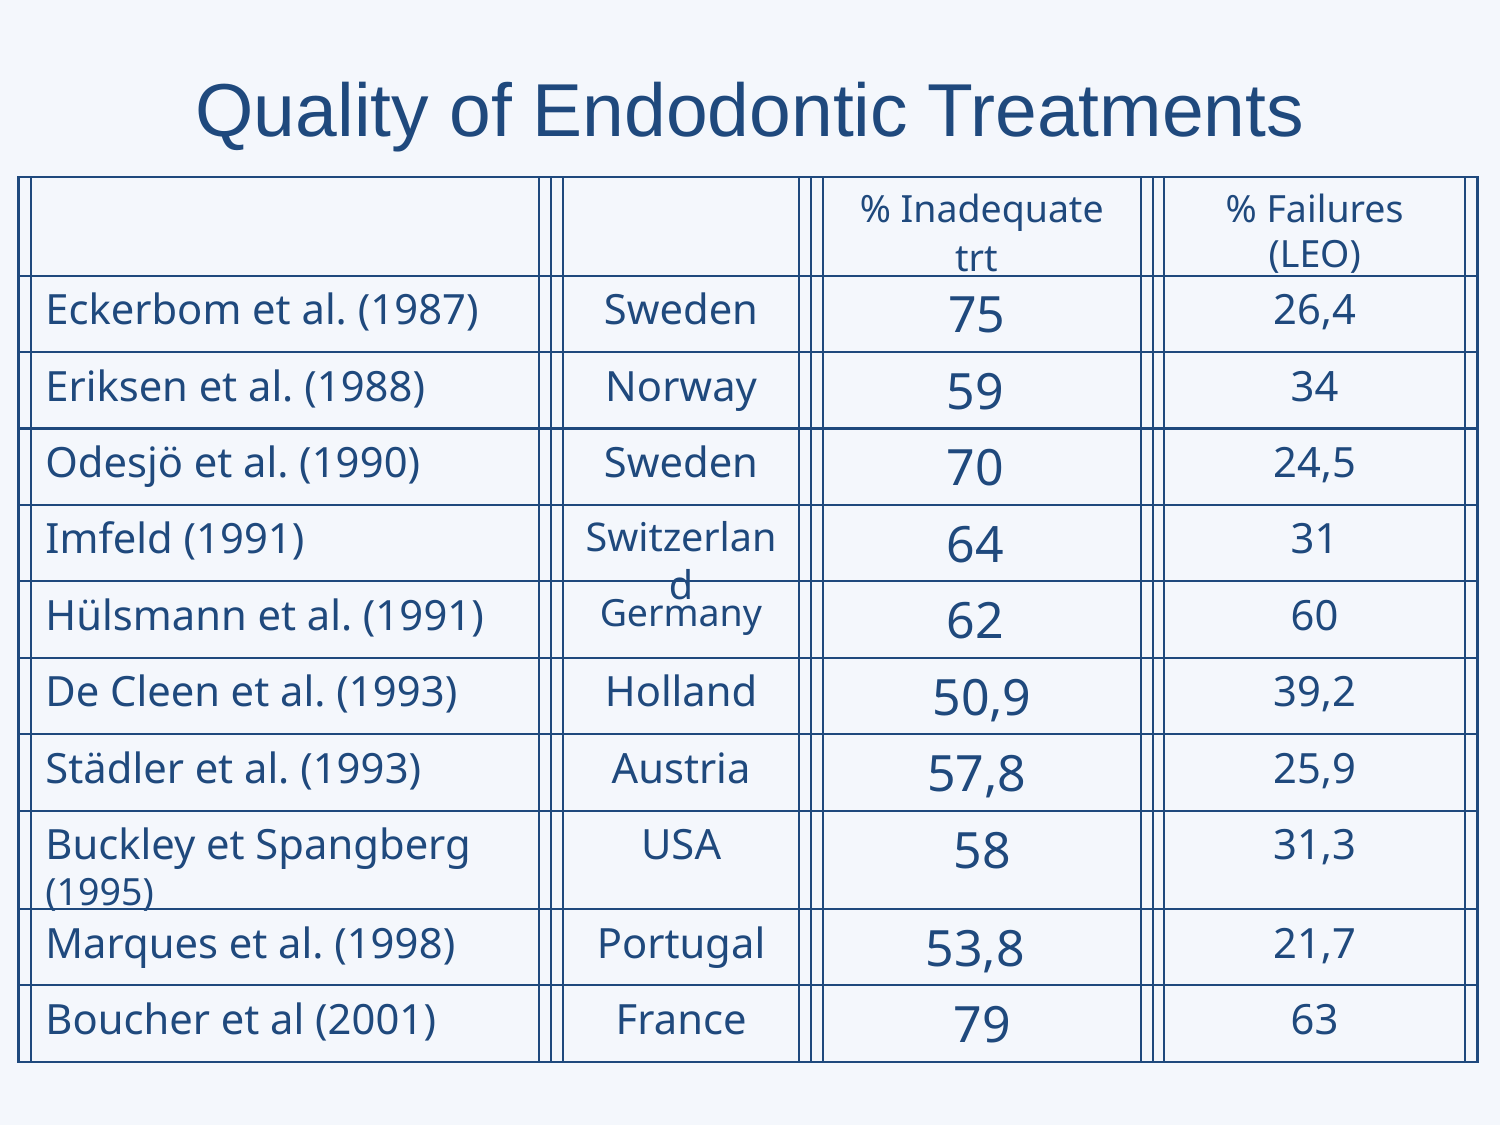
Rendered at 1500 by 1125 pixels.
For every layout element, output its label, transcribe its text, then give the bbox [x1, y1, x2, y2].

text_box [17, 176, 1479, 1063]
text_box Quality of Endodontic Treatments [50, 12, 1450, 174]
